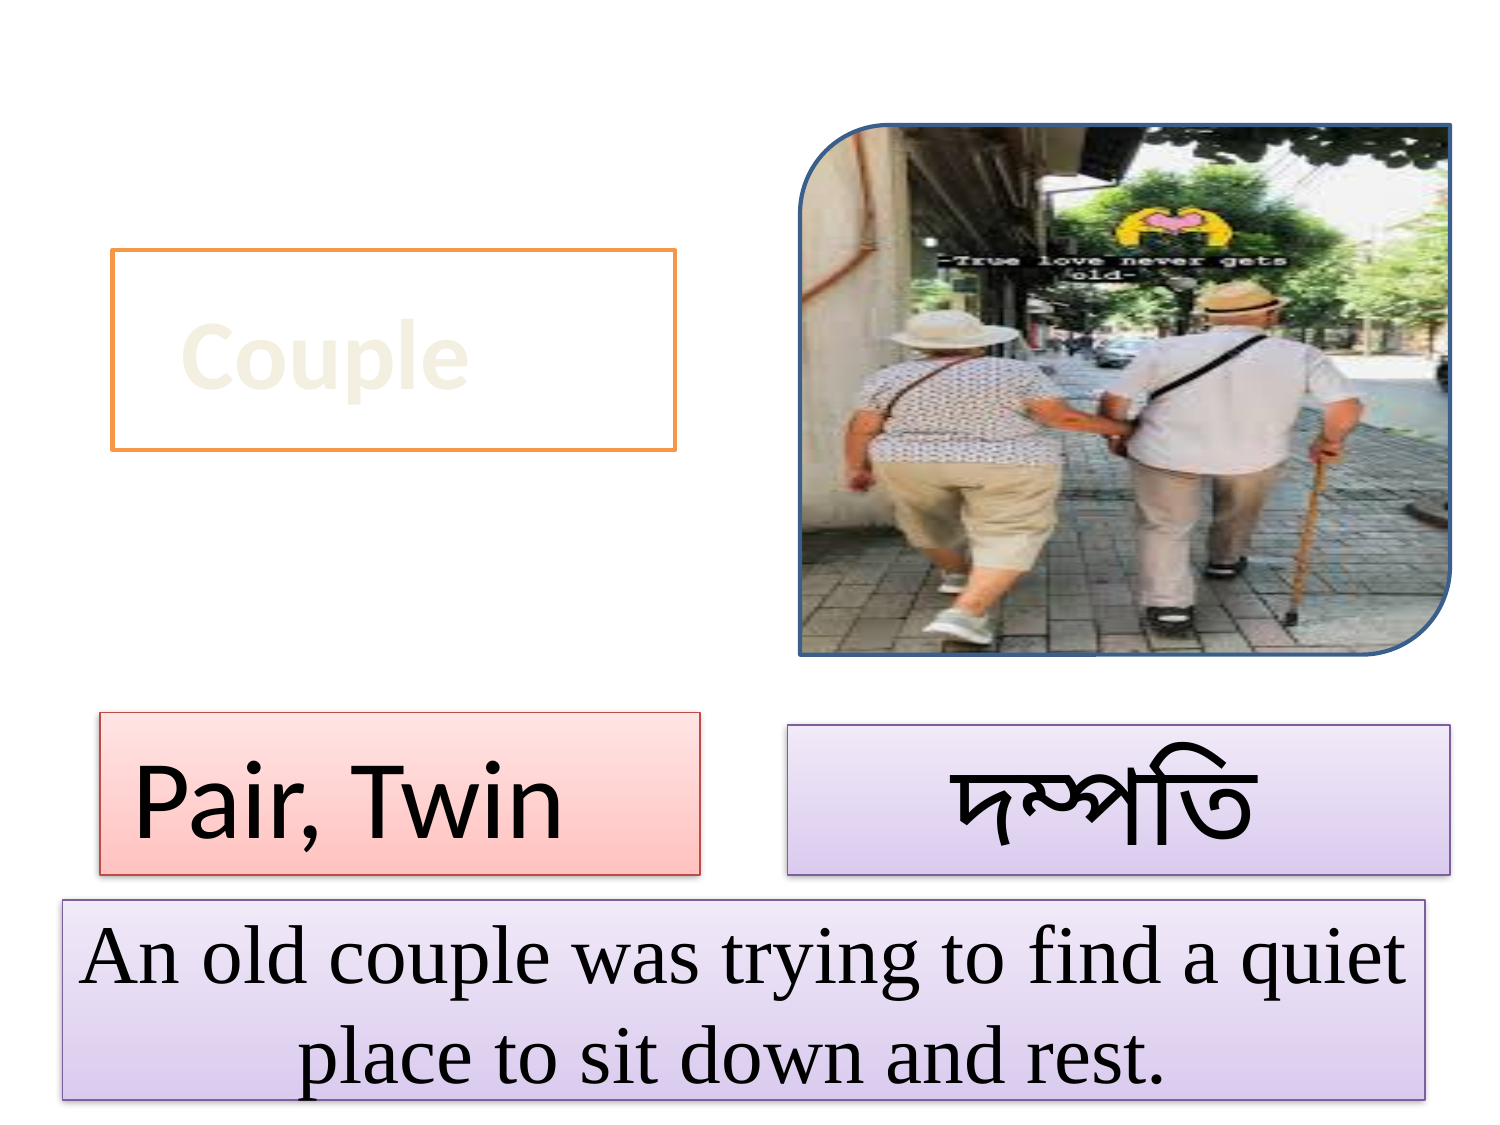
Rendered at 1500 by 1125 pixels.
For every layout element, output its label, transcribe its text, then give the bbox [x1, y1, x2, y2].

text_box [797, 122, 1453, 657]
text_box Couple [110, 248, 677, 452]
text_box Pair, Twin [99, 712, 701, 876]
text_box দম্পতি [787, 724, 1451, 876]
text_box An old couple was trying to find a quiet place to sit down and rest. [62, 899, 1426, 1101]
